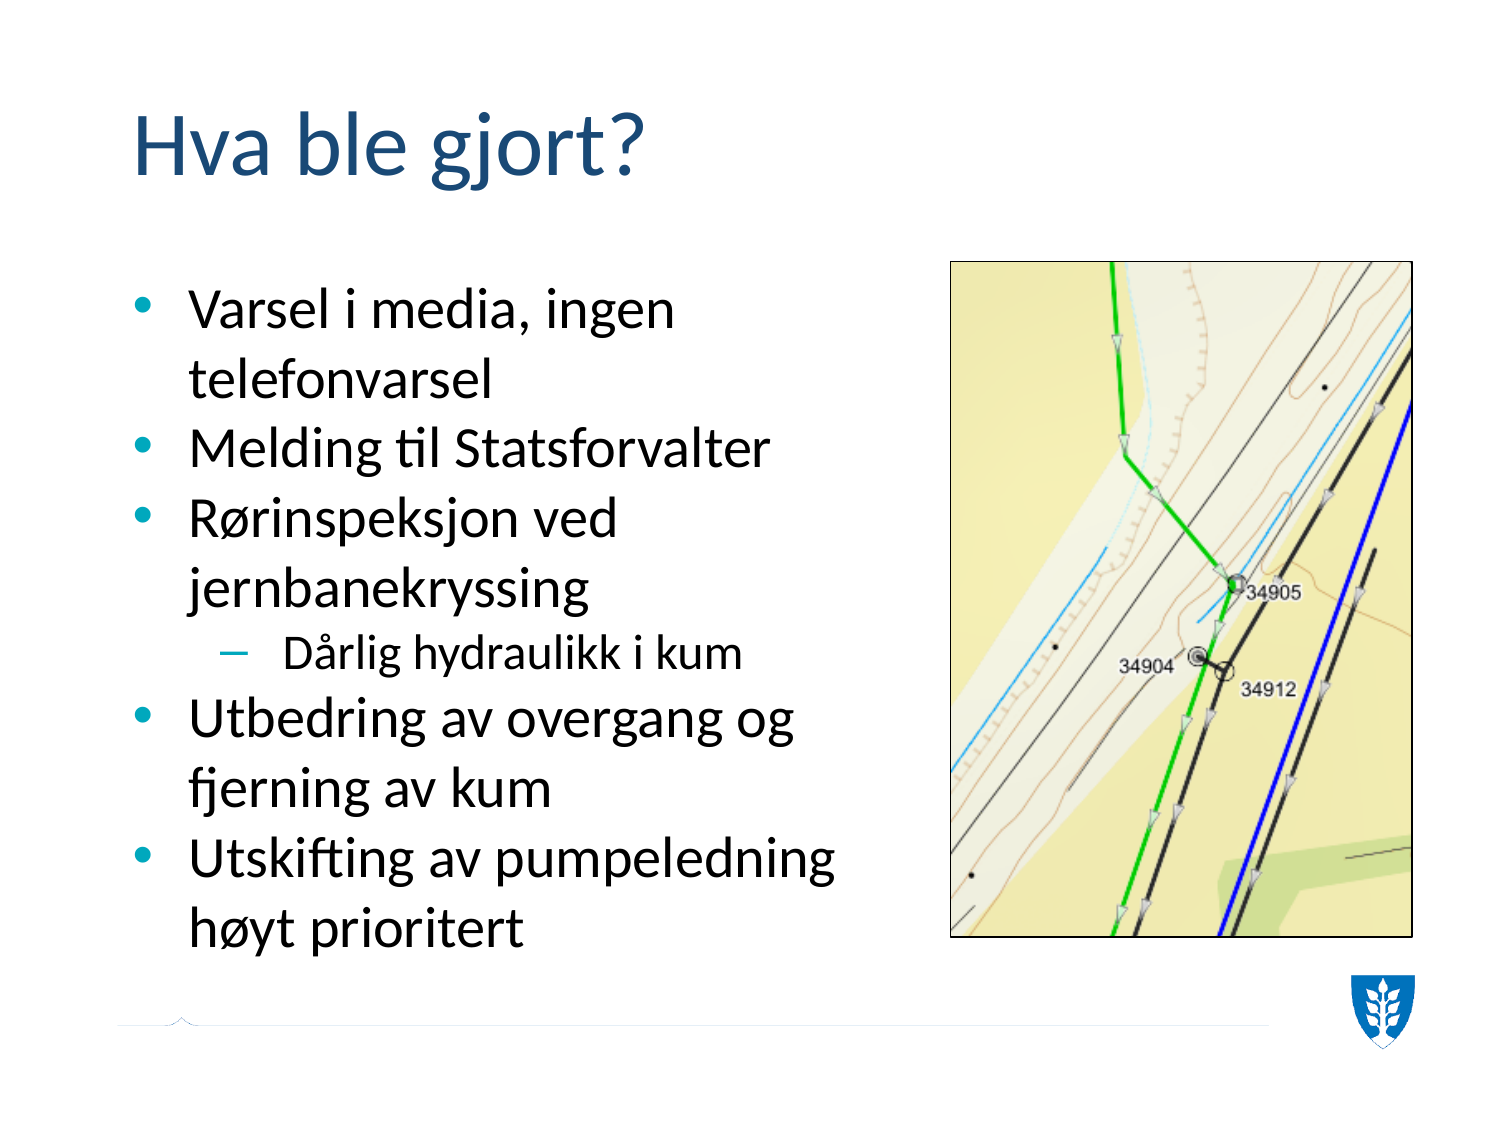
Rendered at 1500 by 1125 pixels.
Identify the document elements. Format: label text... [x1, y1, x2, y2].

list Varsel i media, ingen telefonvarsel Melding til Statsforvalter Rørinspeksjon ved jernbanekryssing Dårlig hydraulikk i kum Utbedring av overgang og fjerning av kum Utskifting av pumpeledning høyt prioritert [117, 262, 952, 984]
title Hva ble gjort? [117, 45, 1412, 233]
picture [950, 262, 1412, 937]
picture [0, 971, 1500, 1093]
